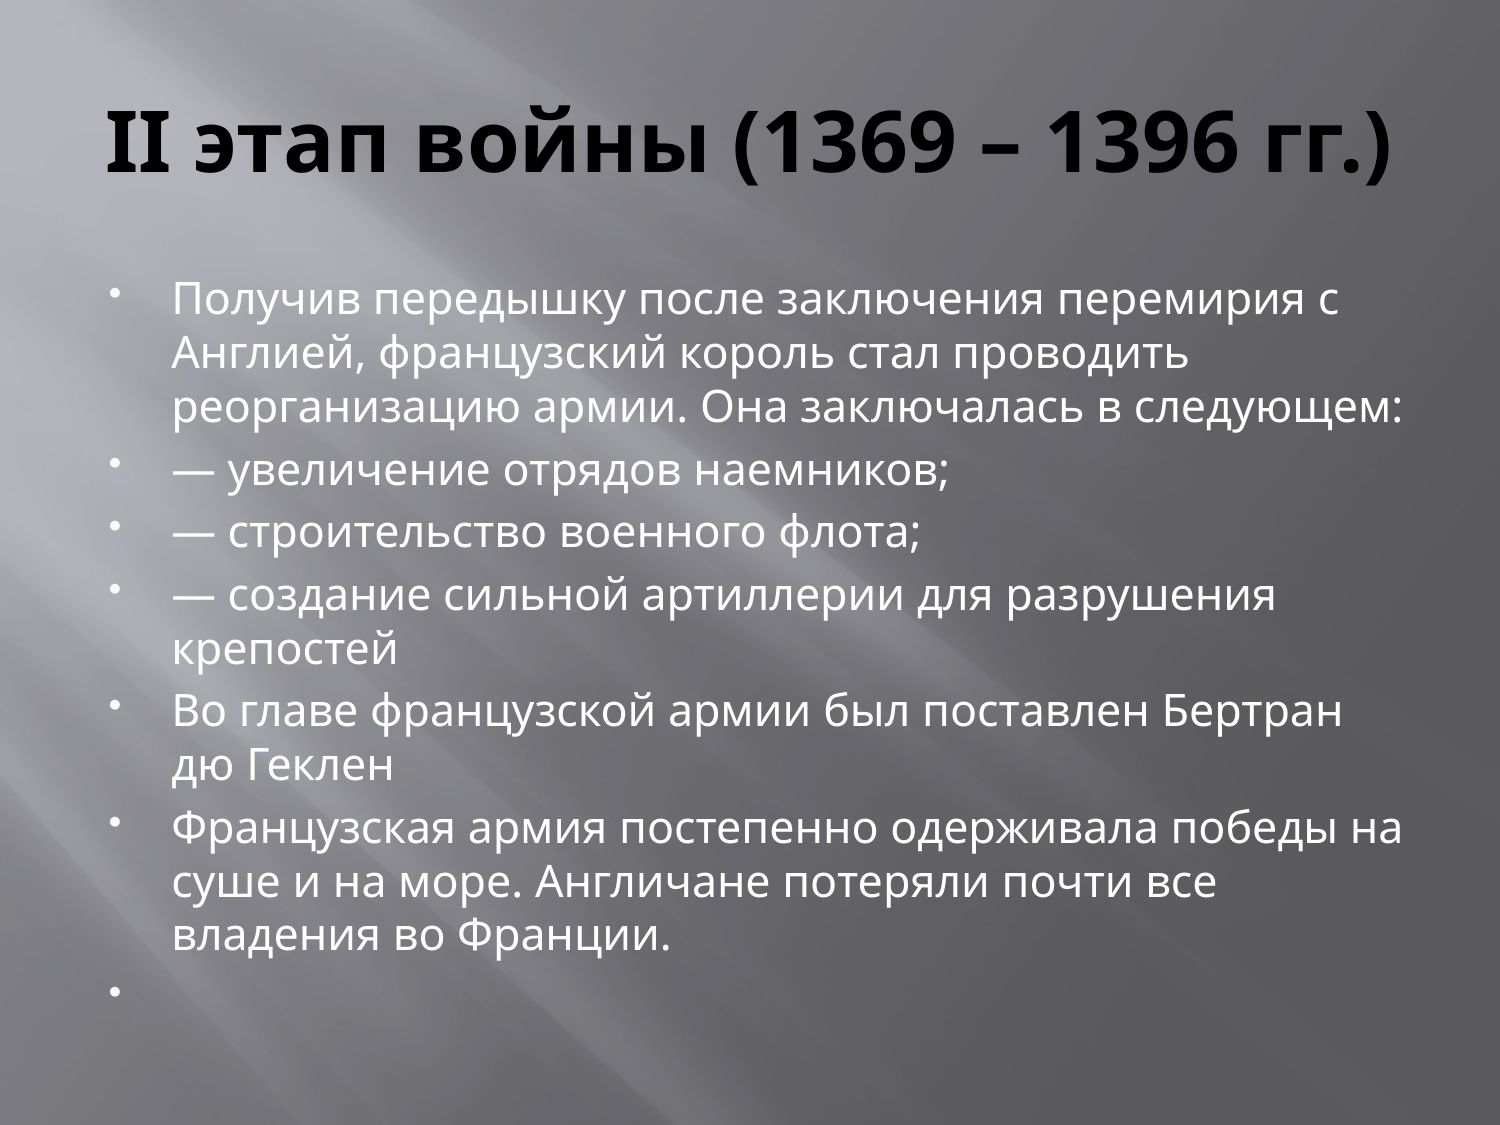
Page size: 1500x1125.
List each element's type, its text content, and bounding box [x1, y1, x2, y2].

title II этап войны (1369 – 1396 гг.) [75, 45, 1425, 233]
list Получив передышку после заключения перемирия с Англией, французский король стал проводить реорганизацию армии. Она заключалась в следующем: — увеличение отрядов наемников; — строительство военного флота; — создание сильной артиллерии для разрушения крепостей Во главе французской армии был поставлен Бертран дю Геклен Французская армия постепенно одерживала победы на суше и на море. Англичане потеряли почти все владения во Франции. [75, 262, 1425, 1035]
